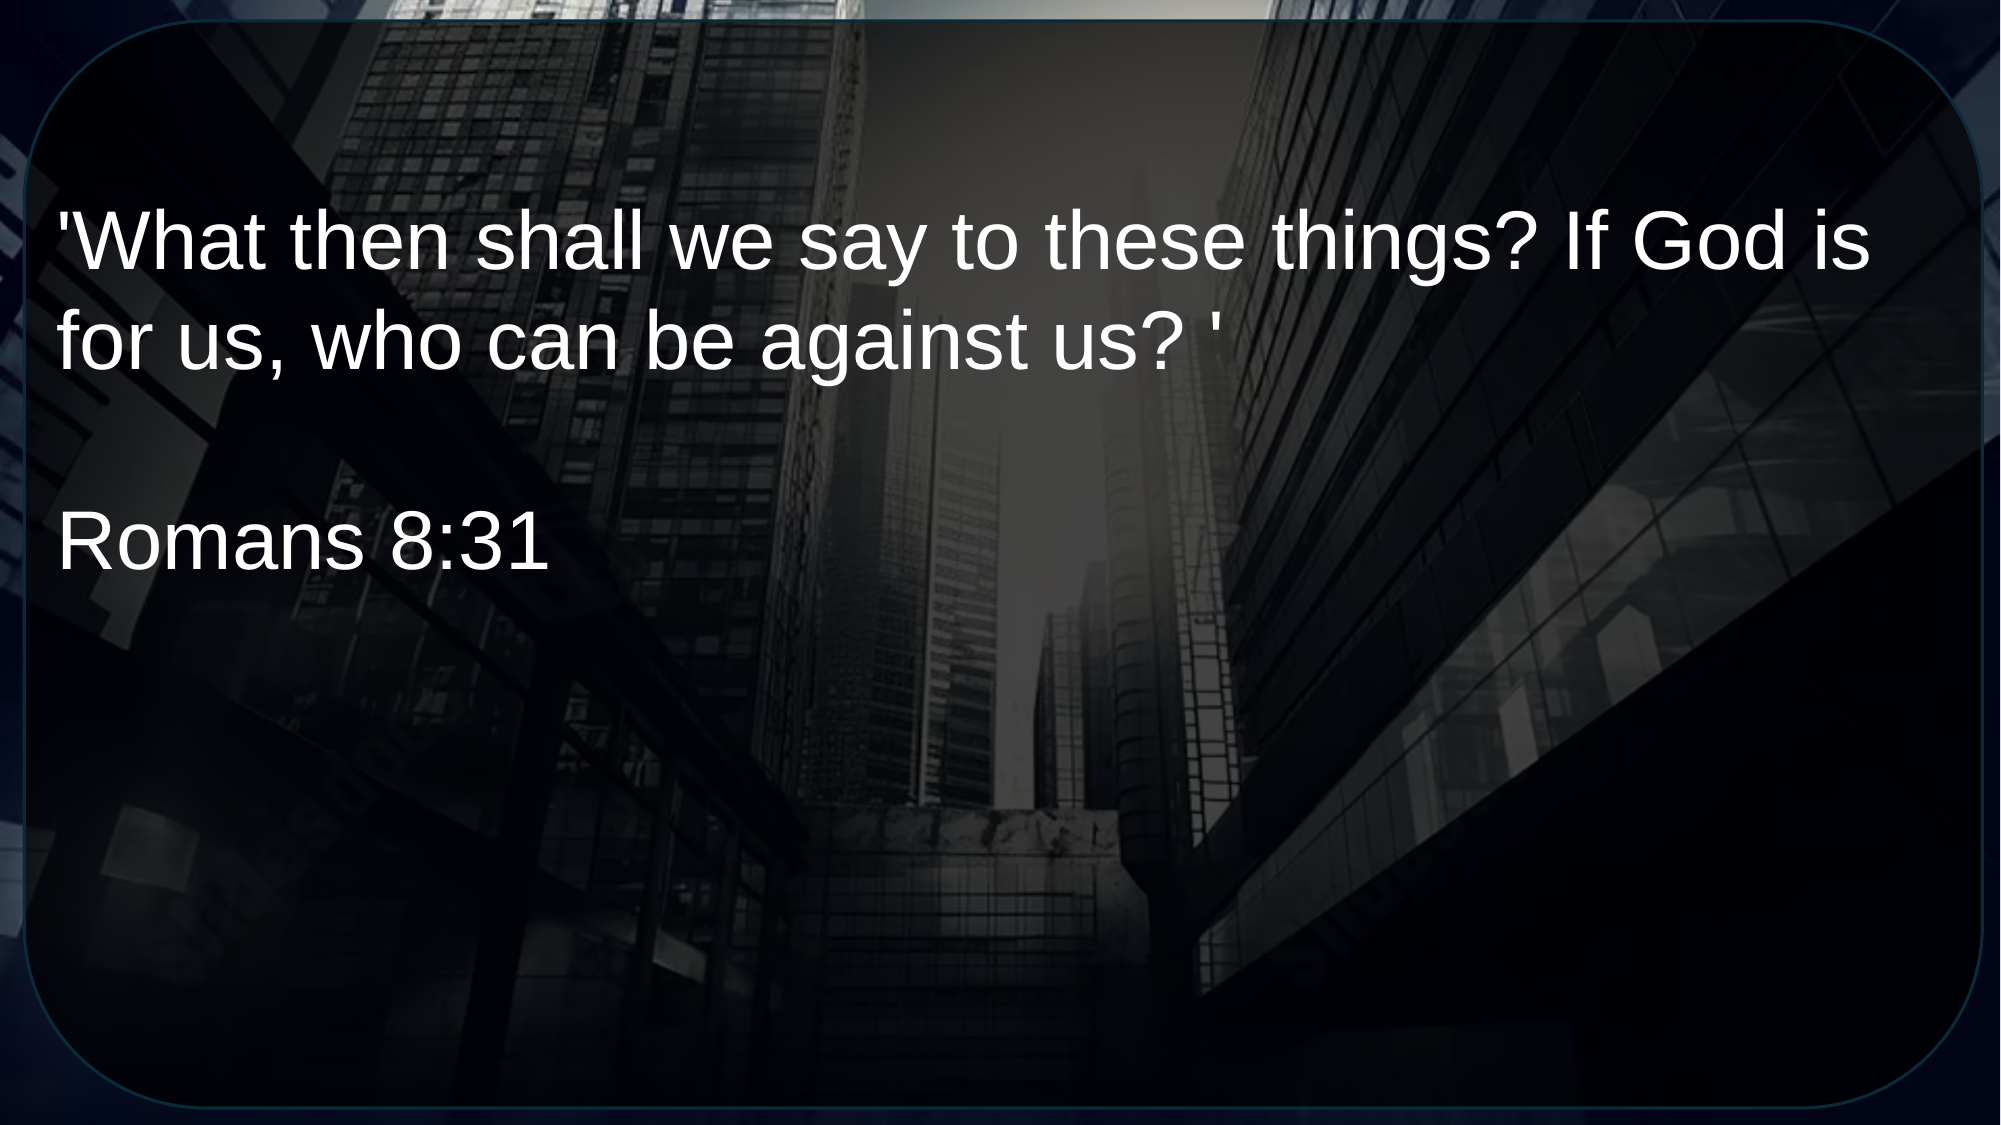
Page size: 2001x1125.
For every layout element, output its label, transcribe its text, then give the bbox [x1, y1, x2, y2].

text_box 'What then shall we say to these things? If God is for us, who can be against us? ' Romans 8:31 [41, 178, 1955, 594]
picture [0, 0, 2001, 1125]
text_box [22, 19, 1984, 1110]
